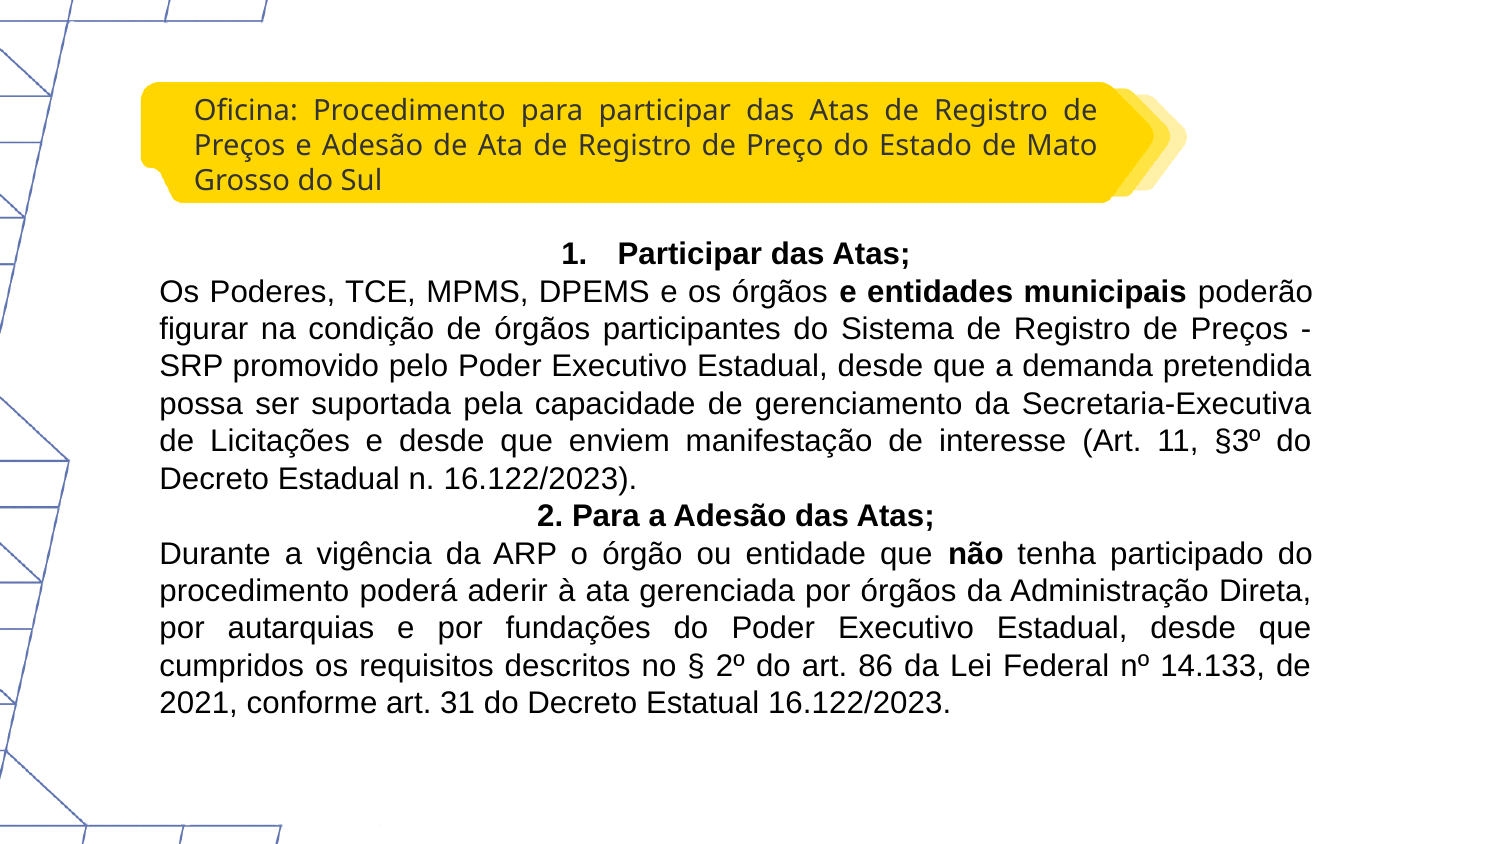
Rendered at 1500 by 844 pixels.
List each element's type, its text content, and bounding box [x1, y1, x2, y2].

picture [0, 0, 1500, 844]
text_box Oficina: Procedimento para participar das Atas de Registro de Preços e Adesão de Ata de Registro de Preço do Estado de Mato Grosso do Sul [179, 84, 1114, 188]
text_box Participar das Atas; Os Poderes, TCE, MPMS, DPEMS e os órgãos e entidades municipais poderão figurar na condição de órgãos participantes do Sistema de Registro de Preços - SRP promovido pelo Poder Executivo Estadual, desde que a demanda pretendida possa ser suportada pela capacidade de gerenciamento da Secretaria-Executiva de Licitações e desde que enviem manifestação de interesse (Art. 11, §3º do Decreto Estadual n. 16.122/2023). 2. Para a Adesão das Atas; Durante a vigência da ARP o órgão ou entidade que não tenha participado do procedimento poderá aderir à ata gerenciada por órgãos da Administração Direta, por autarquias e por fundações do Poder Executivo Estadual, desde que cumpridos os requisitos descritos no § 2º do art. 86 da Lei Federal nº 14.133, de 2021, conforme art. 31 do Decreto Estatual 16.122/2023. [144, 188, 1329, 803]
